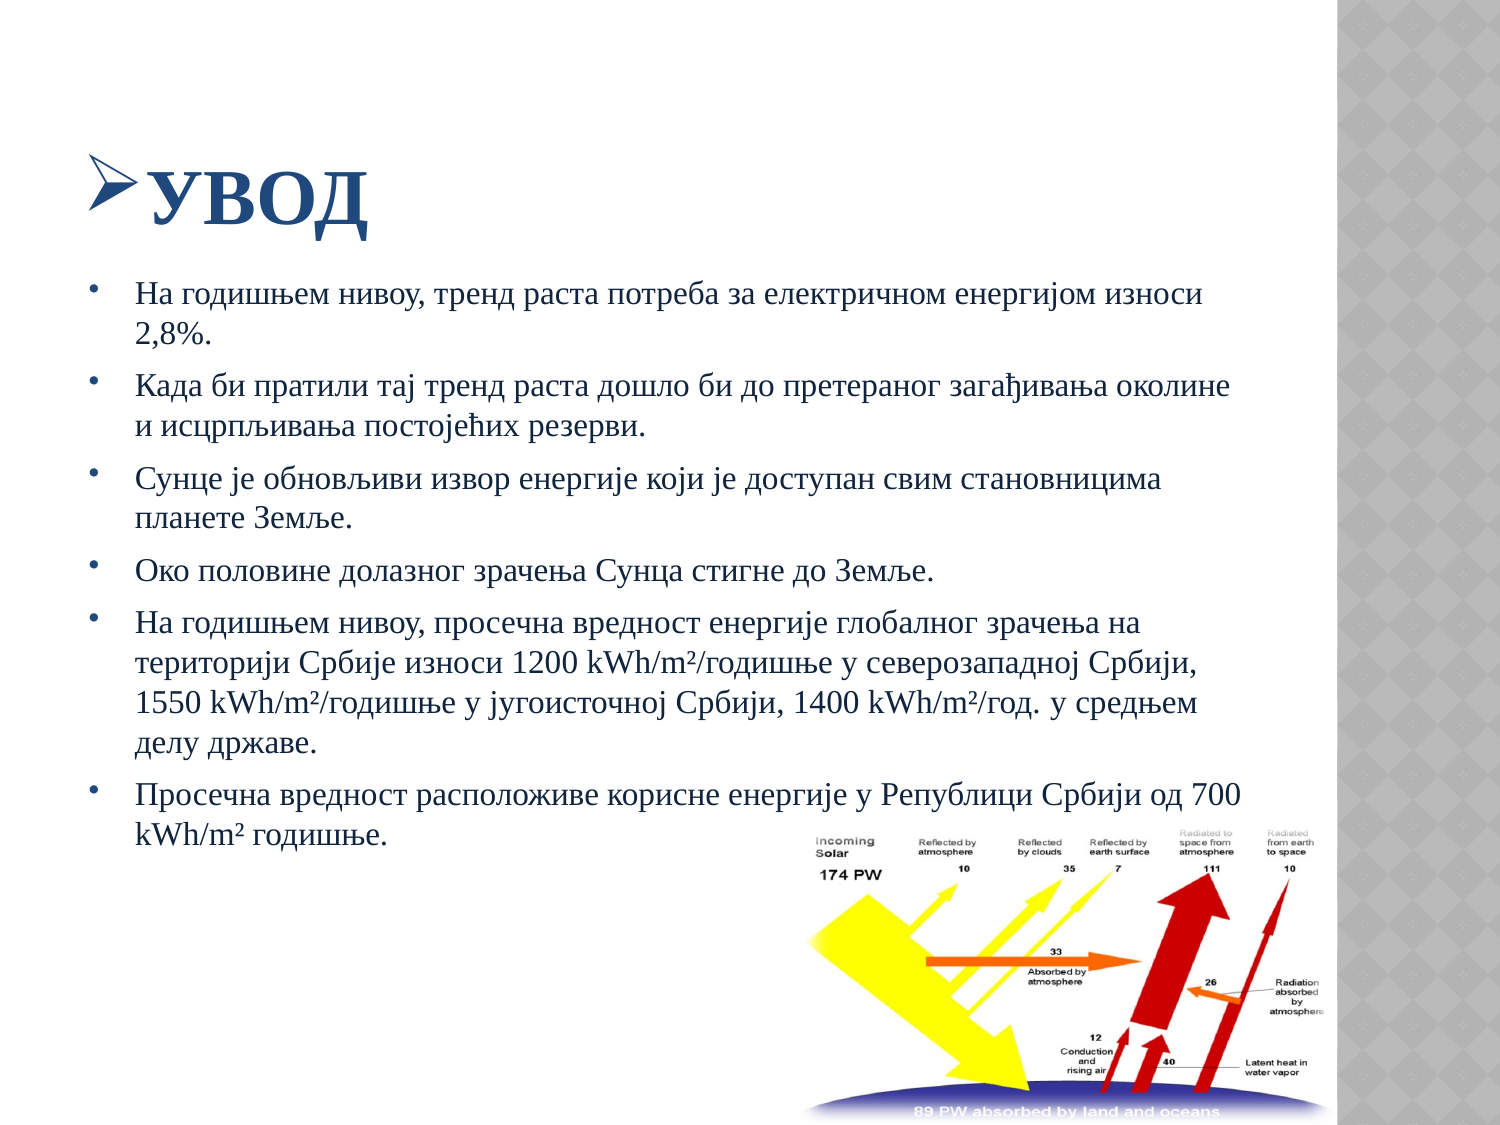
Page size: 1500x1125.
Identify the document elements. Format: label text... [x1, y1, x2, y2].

title Увод [75, 52, 1263, 240]
list На годишњем нивоу, тренд раста потреба за електричном енергијом износи 2,8%. Када би пратили тај тренд раста дошло би до претераног загађивања околине и исцрпљивања постојећих резерви. Сунце је обновљиви извор енергије који је доступан свим становницима планете Земље. Око половине долазног зрачења Сунца стигне до Земље. На годишњем нивоу, просечна вредност енергије глобалног зрачења на територији Србије износи 1200 kWh/m²/годишње у северозападној Србији, 1550 kWh/m²/годишње у југоисточној Србији, 1400 kWh/m²/год. у средњем делу државе. Просечна вредност расположиве корисне енергије у Републици Србији од 700 kWh/m² годишње. [75, 264, 1263, 1059]
picture [796, 819, 1337, 1125]
